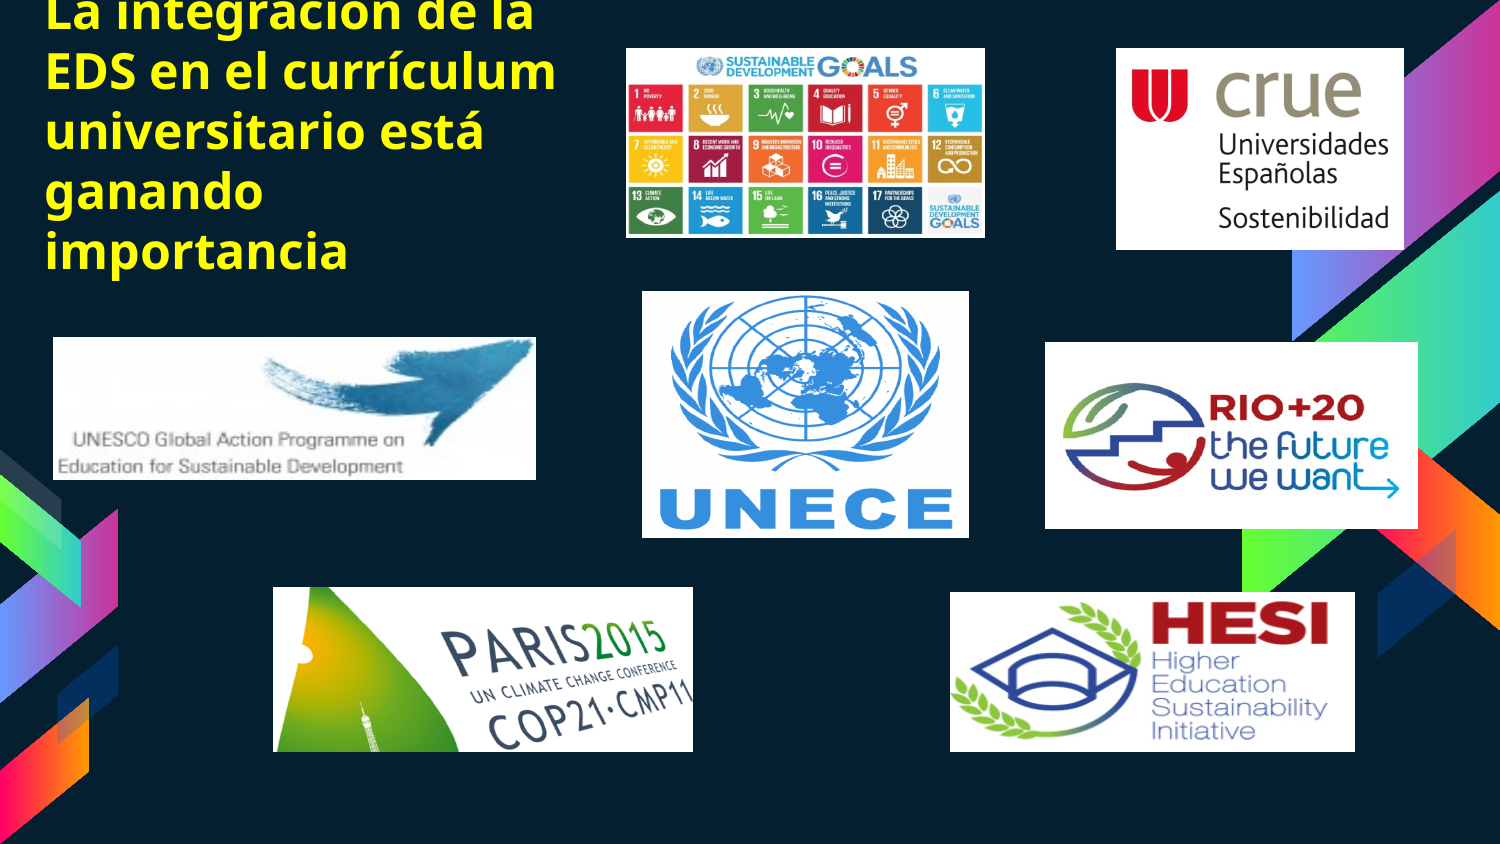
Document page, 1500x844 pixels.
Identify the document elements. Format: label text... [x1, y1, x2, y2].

picture [273, 586, 693, 752]
picture [626, 48, 985, 238]
picture [52, 336, 536, 480]
picture [1115, 48, 1404, 250]
picture [950, 592, 1355, 752]
picture [1045, 342, 1418, 530]
picture [641, 291, 970, 538]
title La integración de la EDS en el currículum universitario está ganando importancia [29, 120, 597, 355]
